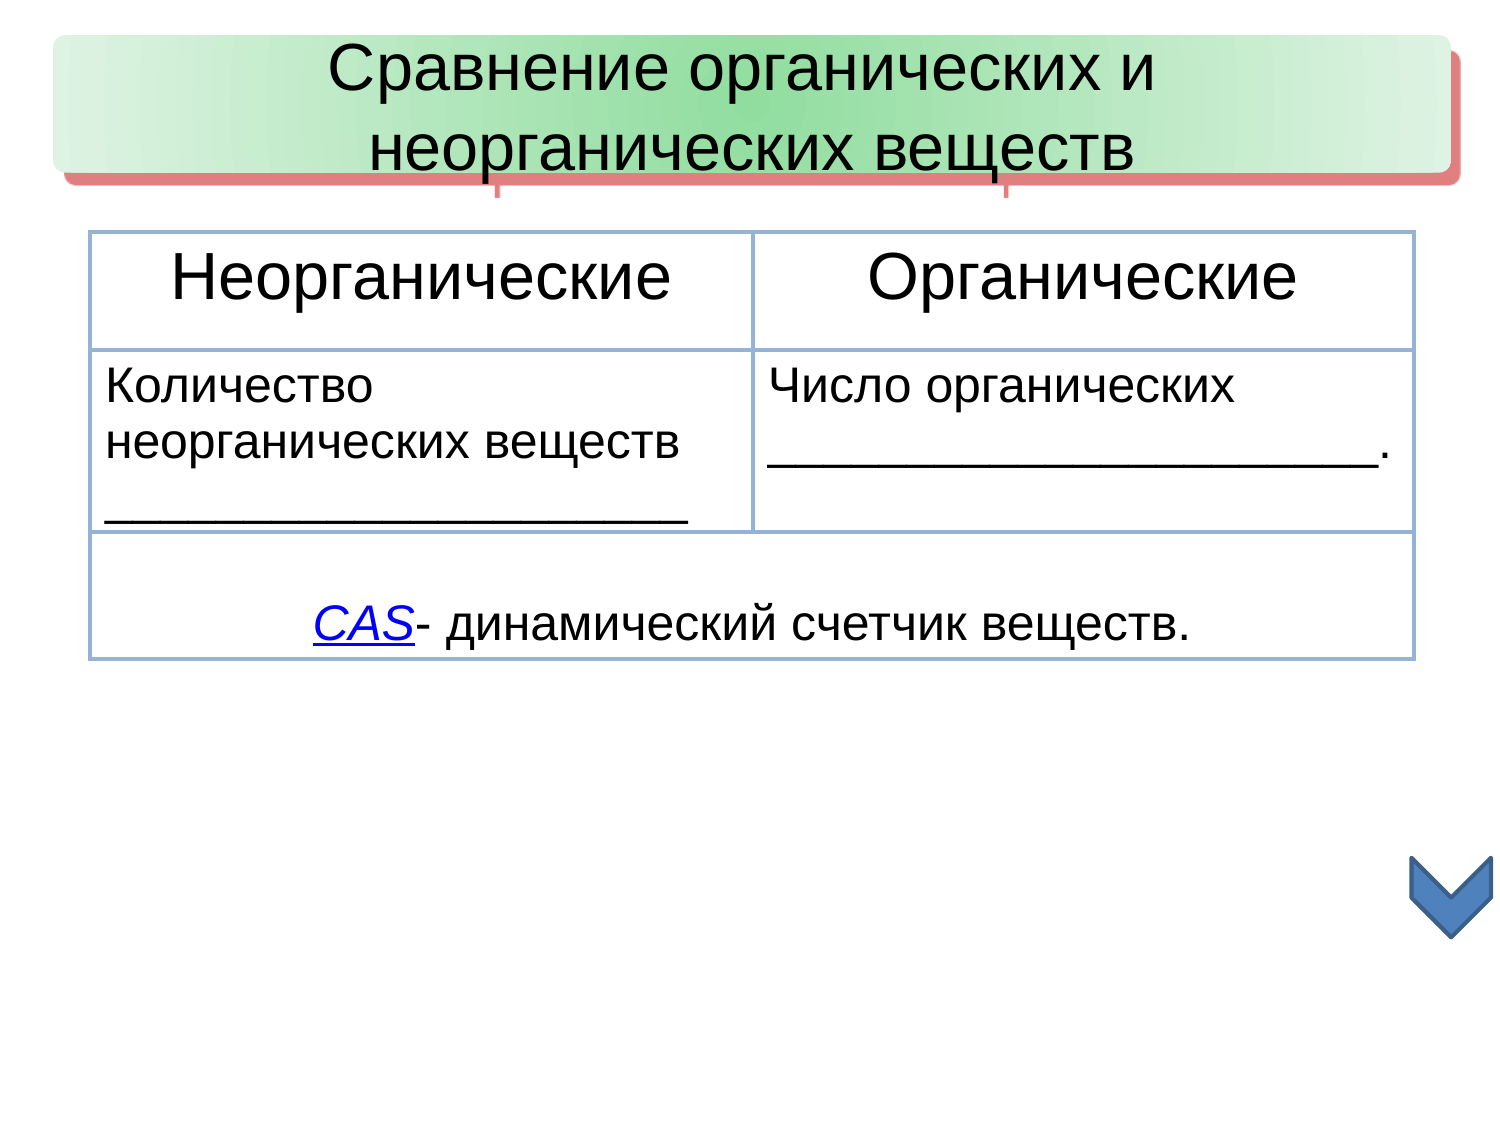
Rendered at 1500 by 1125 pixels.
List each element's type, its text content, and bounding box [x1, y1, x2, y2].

text_box [1409, 855, 1494, 940]
table_cell CAS- динамический счетчик веществ. [92, 534, 1412, 657]
table_header Неорганические [92, 234, 751, 348]
table_cell Число органических ______________________. [755, 352, 1412, 530]
table_header Органические [755, 234, 1412, 348]
table_cell Количество неорганических веществ _____________________ [92, 352, 751, 530]
text_box Сравнение органических и неорганических веществ [52, 35, 1452, 173]
